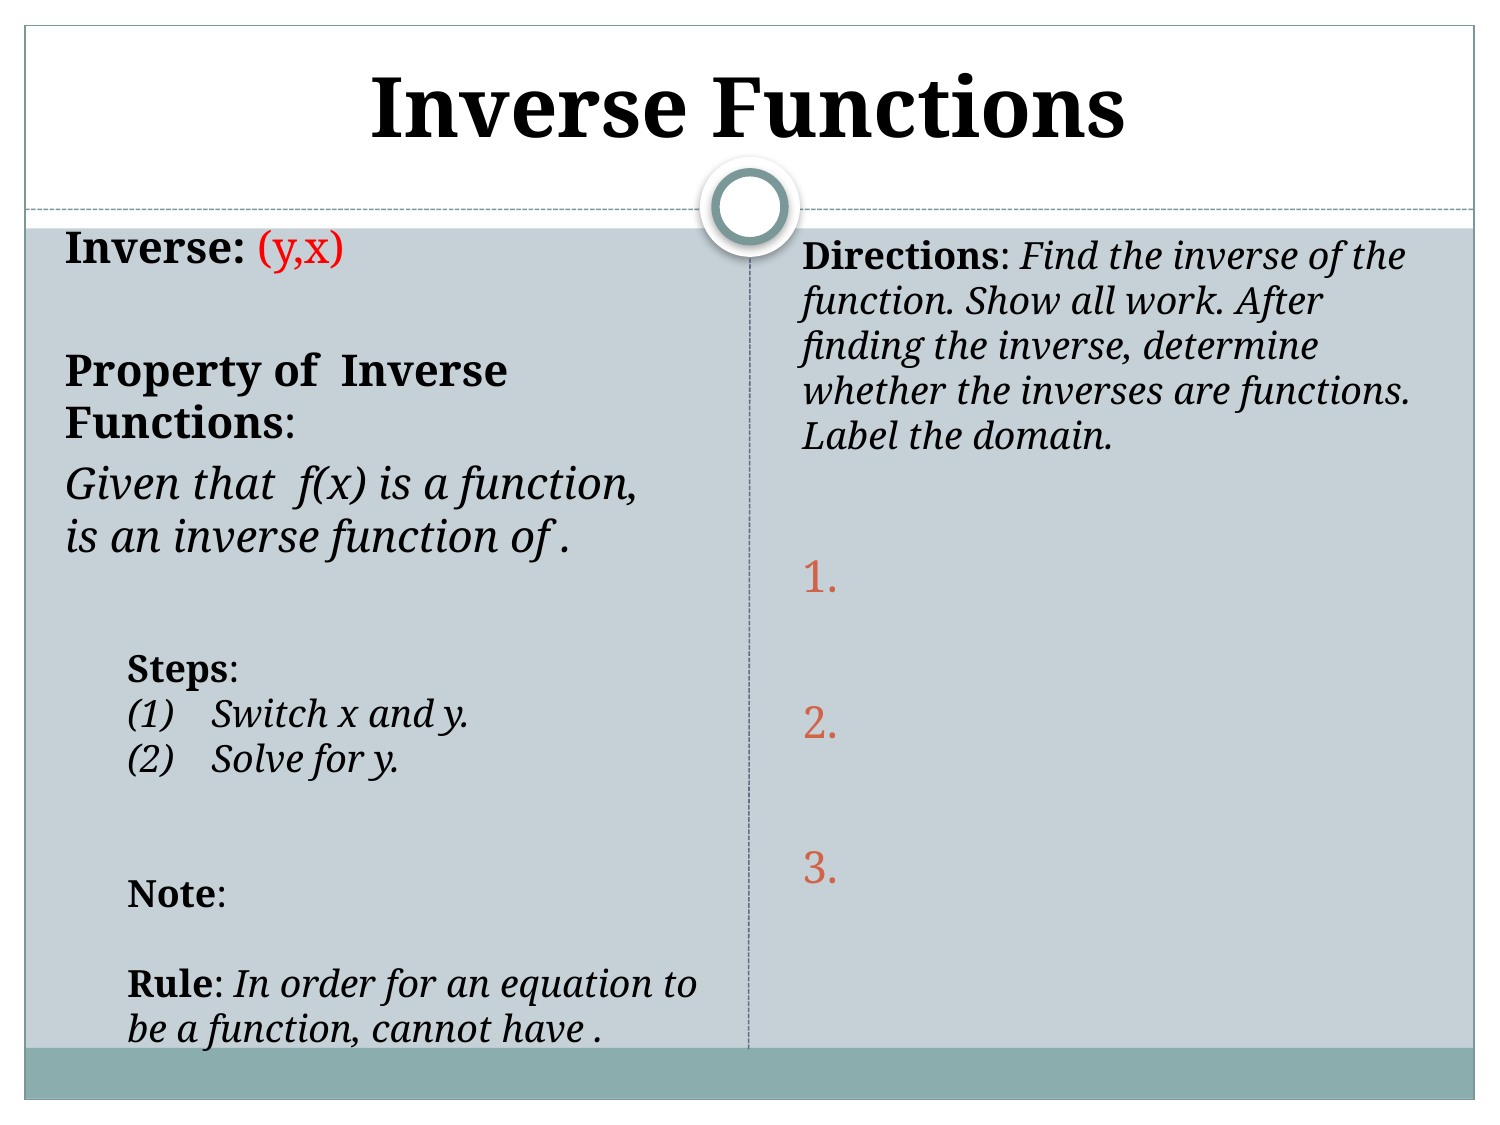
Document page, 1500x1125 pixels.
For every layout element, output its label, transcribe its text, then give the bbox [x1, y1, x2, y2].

title Inverse Functions [49, 37, 1450, 162]
